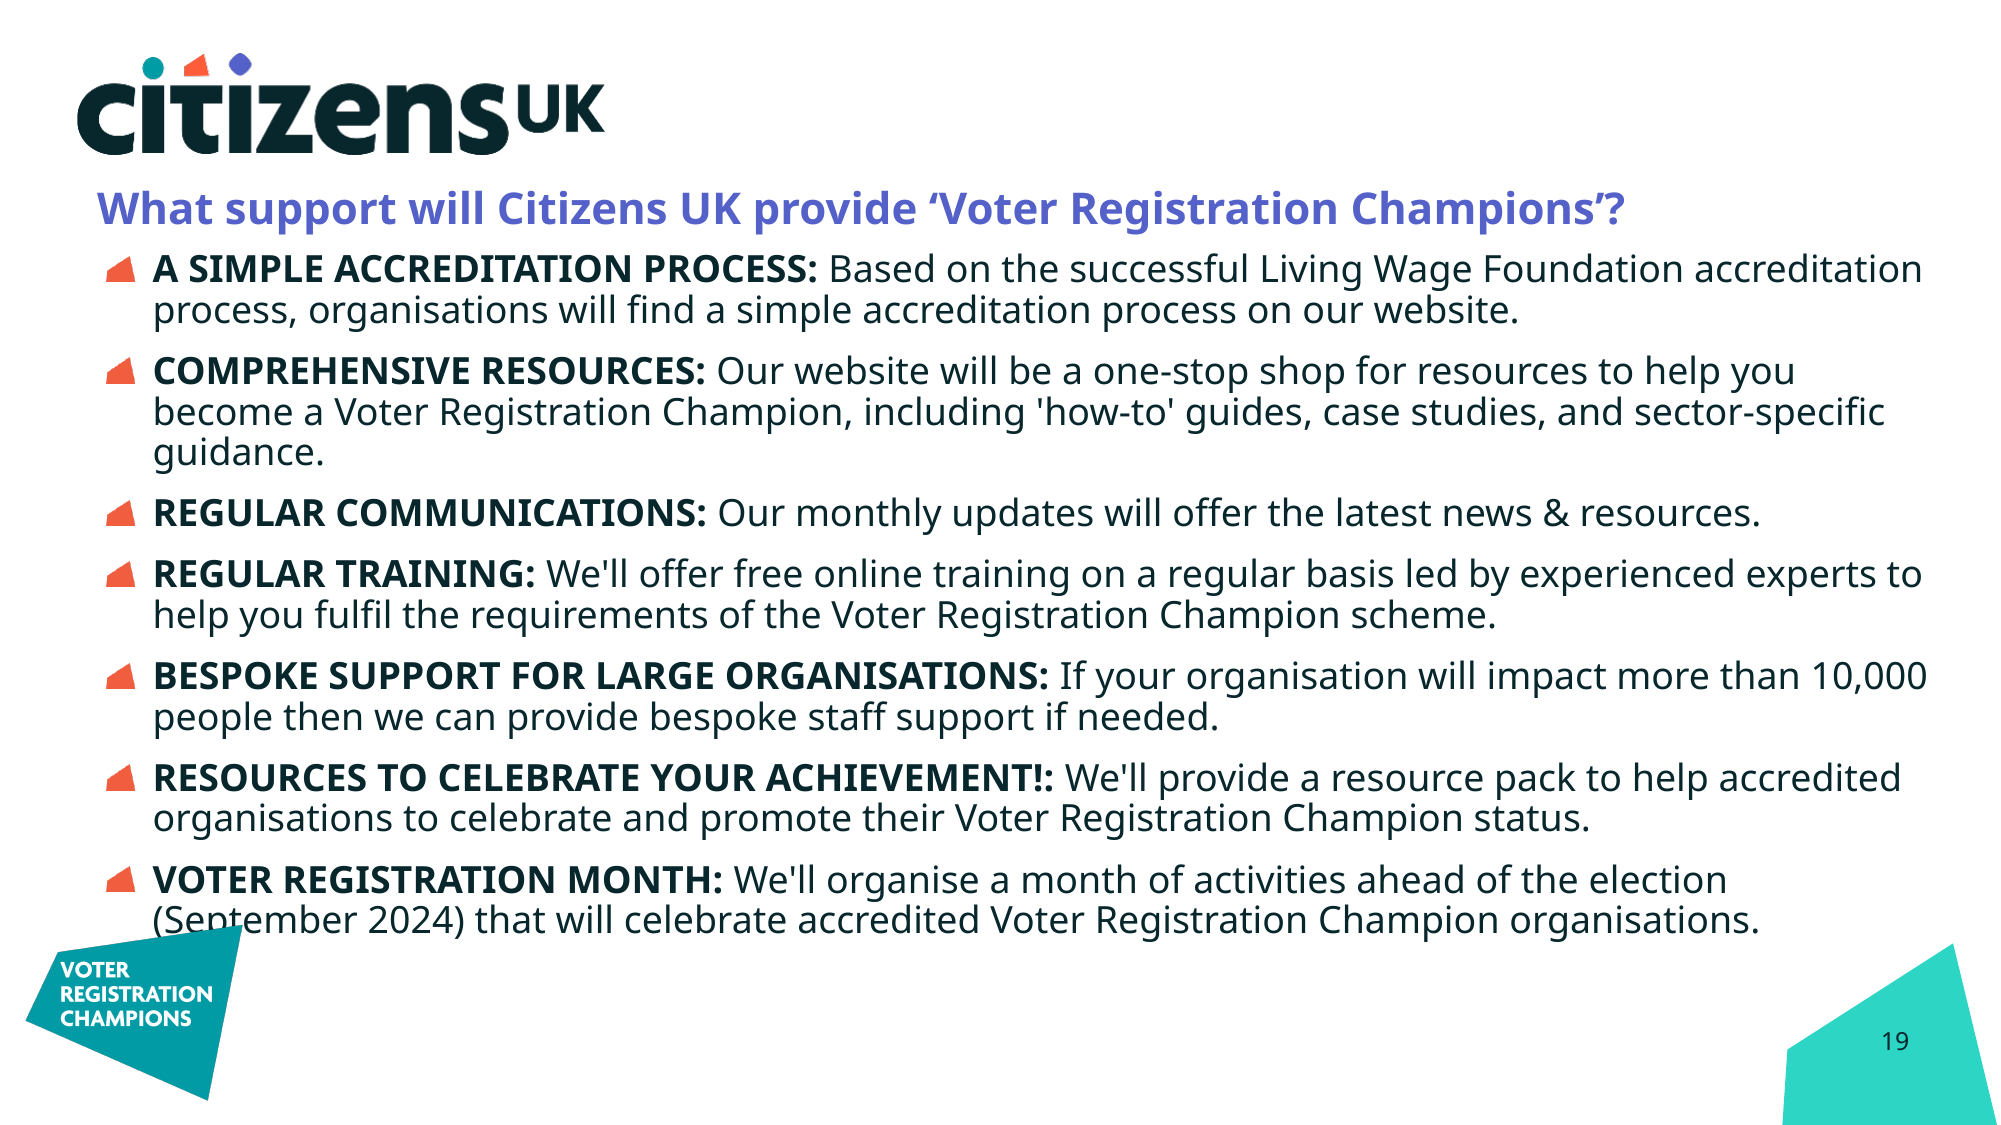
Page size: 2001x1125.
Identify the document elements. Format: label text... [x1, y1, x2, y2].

picture [105, 560, 135, 587]
picture [105, 255, 135, 282]
list A SIMPLE ACCREDITATION PROCESS: Based on the successful Living Wage Foundation accreditation process, organisations will find a simple accreditation process on our website. COMPREHENSIVE RESOURCES: Our website will be a one-stop shop for resources to help you become a Voter Registration Champion, including 'how-to' guides, case studies, and sector-specific guidance. REGULAR COMMUNICATIONS: Our monthly updates will offer the latest news & resources. REGULAR TRAINING: We'll offer free online training on a regular basis led by experienced experts to help you fulfil the requirements of the Voter Registration Champion scheme. BESPOKE SUPPORT FOR LARGE ORGANISATIONS: If your organisation will impact more than 10,000 people then we can provide bespoke staff support if needed. RESOURCES TO CELEBRATE YOUR ACHIEVEMENT!: We'll provide a resource pack to help accredited organisations to celebrate and promote their Voter Registration Champion status. VOTER REGISTRATION MONTH: We'll organise a month of activities ahead of the election (September 2024) that will celebrate accredited Voter Registration Champion organisations. [90, 242, 1946, 804]
picture [24, 921, 244, 1104]
slide_number 19 [1474, 1012, 1925, 1073]
picture [105, 499, 135, 526]
picture [105, 865, 135, 892]
picture [105, 662, 135, 689]
picture [77, 53, 605, 155]
list What support will Citizens UK provide ‘Voter Registration Champions’? [82, 179, 1791, 267]
picture [105, 356, 135, 384]
picture [105, 763, 135, 791]
